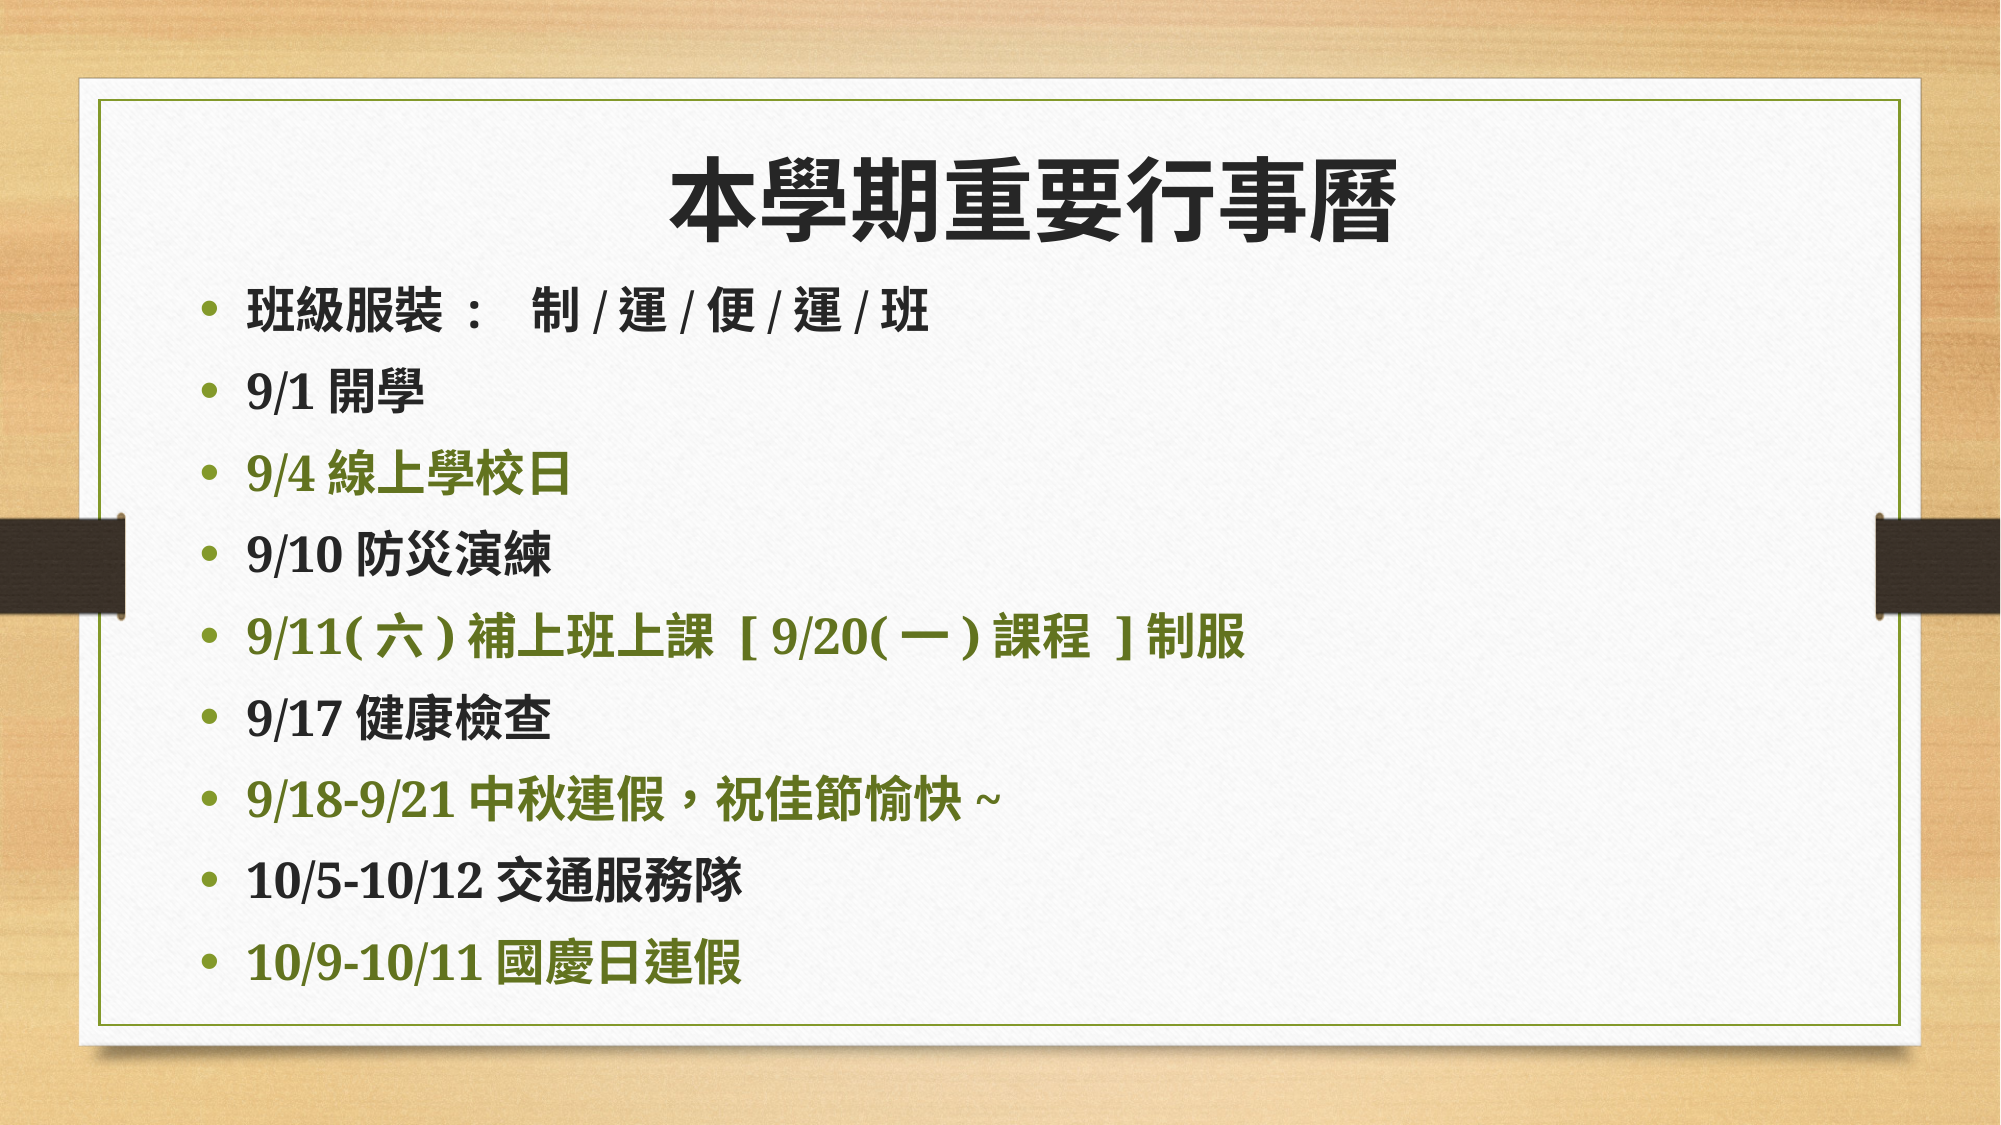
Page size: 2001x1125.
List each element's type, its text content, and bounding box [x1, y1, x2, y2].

list 班級服裝 : 制/運/便/運/班 9/1開學 9/4線上學校日 9/10防災演練 9/11(六)補上班上課 [ 9/20(一)課程 ]制服 9/17健康檢查 9/18-9/21中秋連假，祝佳節愉快~ 10/5-10/12交通服務隊 10/9-10/11國慶日連假 [184, 271, 1760, 1003]
title 本學期重要行事曆 [246, 123, 1822, 272]
picture [0, 0, 2001, 1125]
